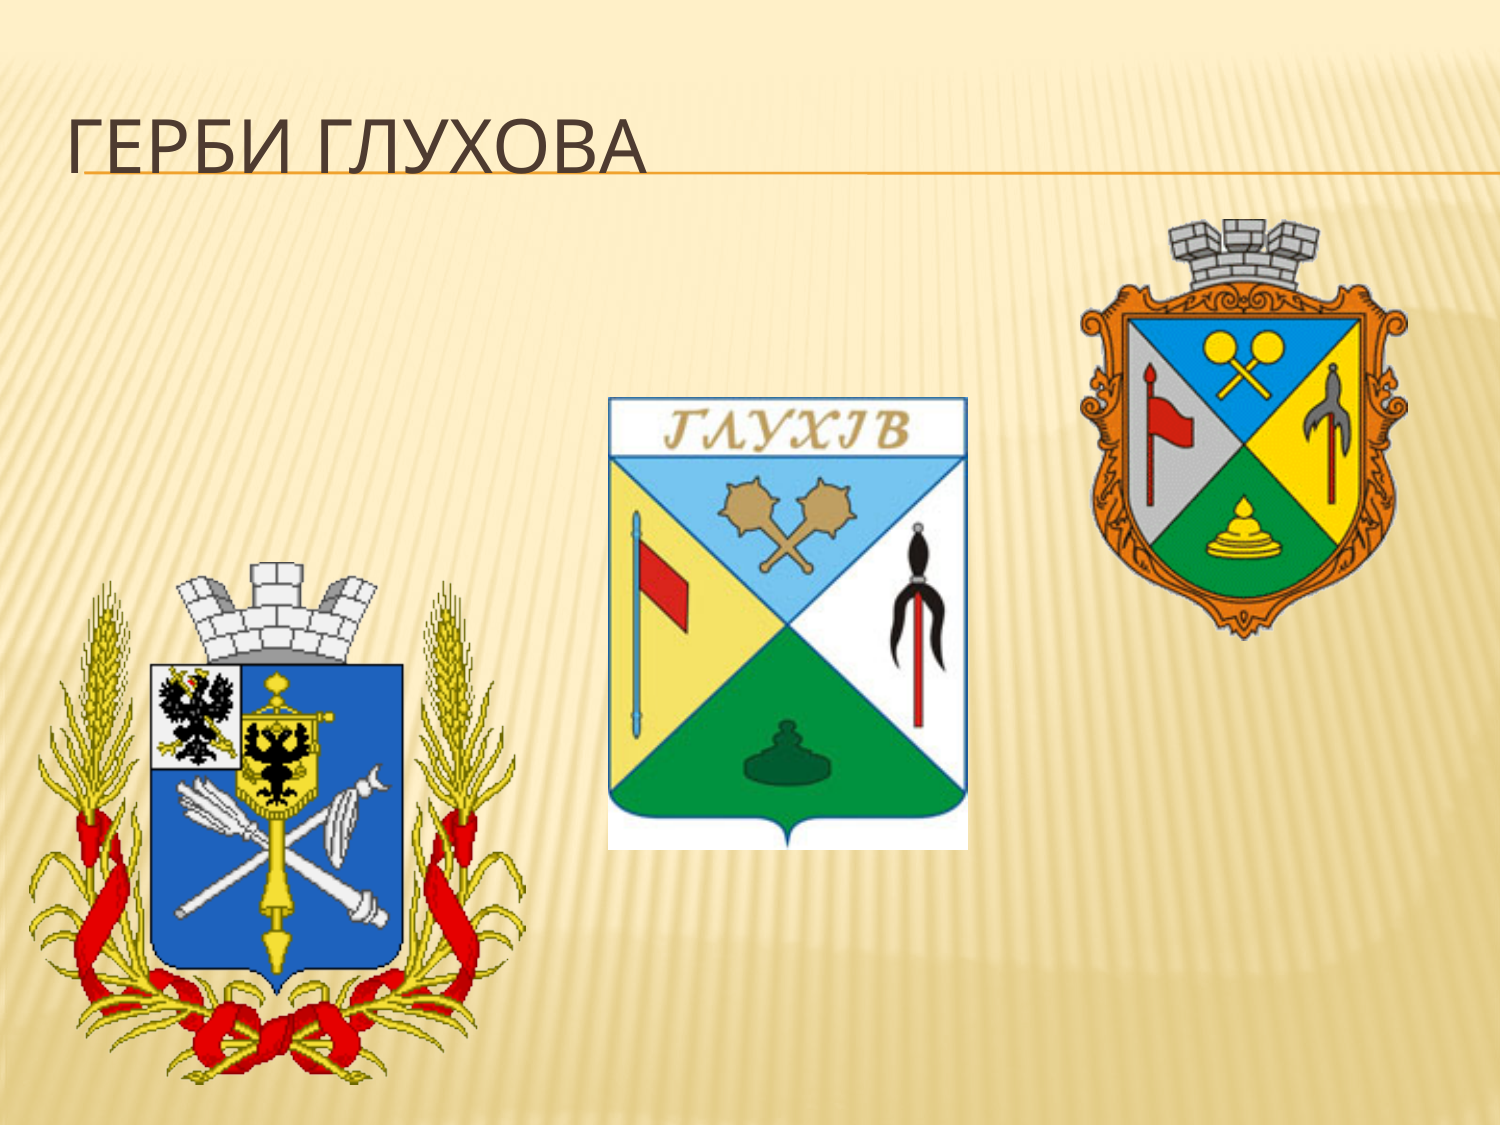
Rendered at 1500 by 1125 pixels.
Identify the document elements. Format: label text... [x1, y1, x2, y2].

picture [29, 562, 526, 1085]
picture [1080, 219, 1409, 641]
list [607, 396, 968, 850]
title Герби гЛУХОВА [50, 75, 1475, 213]
